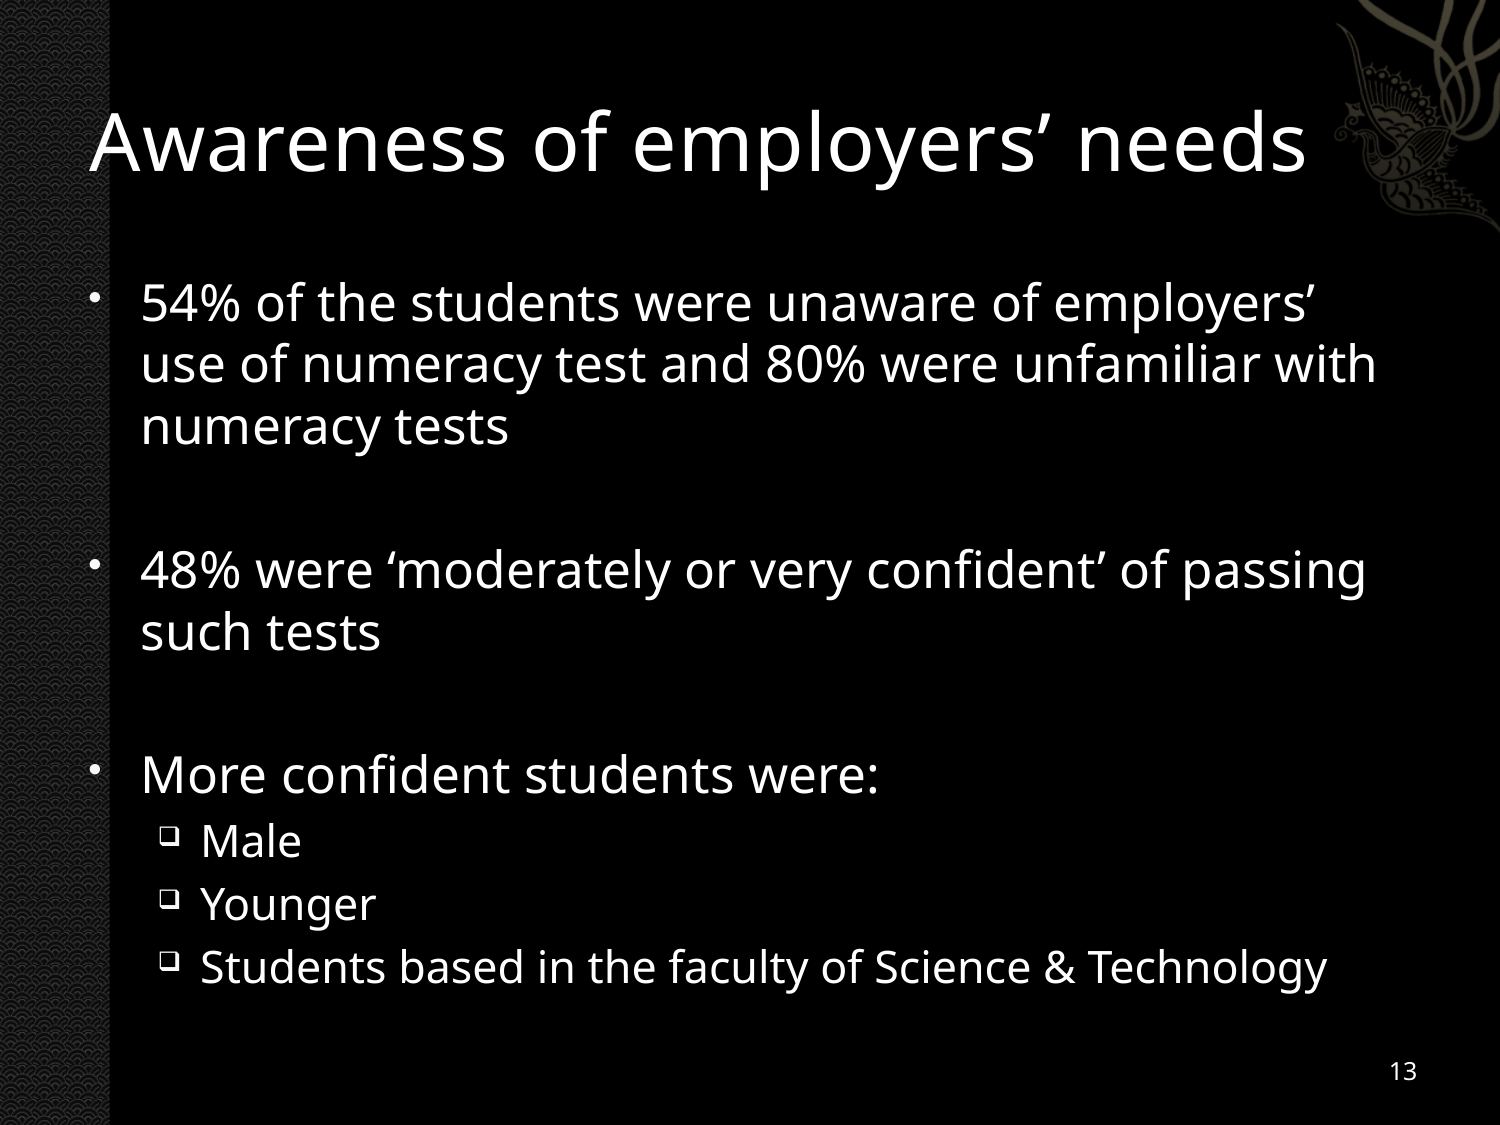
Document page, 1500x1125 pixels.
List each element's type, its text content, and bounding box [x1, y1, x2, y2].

list 54% of the students were unaware of employers’ use of numeracy test and 80% were unfamiliar with numeracy tests 48% were ‘moderately or very confident’ of passing such tests More confident students were: Male Younger Students based in the faculty of Science & Technology [75, 262, 1425, 1005]
picture [0, 0, 110, 1125]
slide_number 13 [1074, 1042, 1425, 1103]
title Awareness of employers’ needs [75, 45, 1351, 233]
